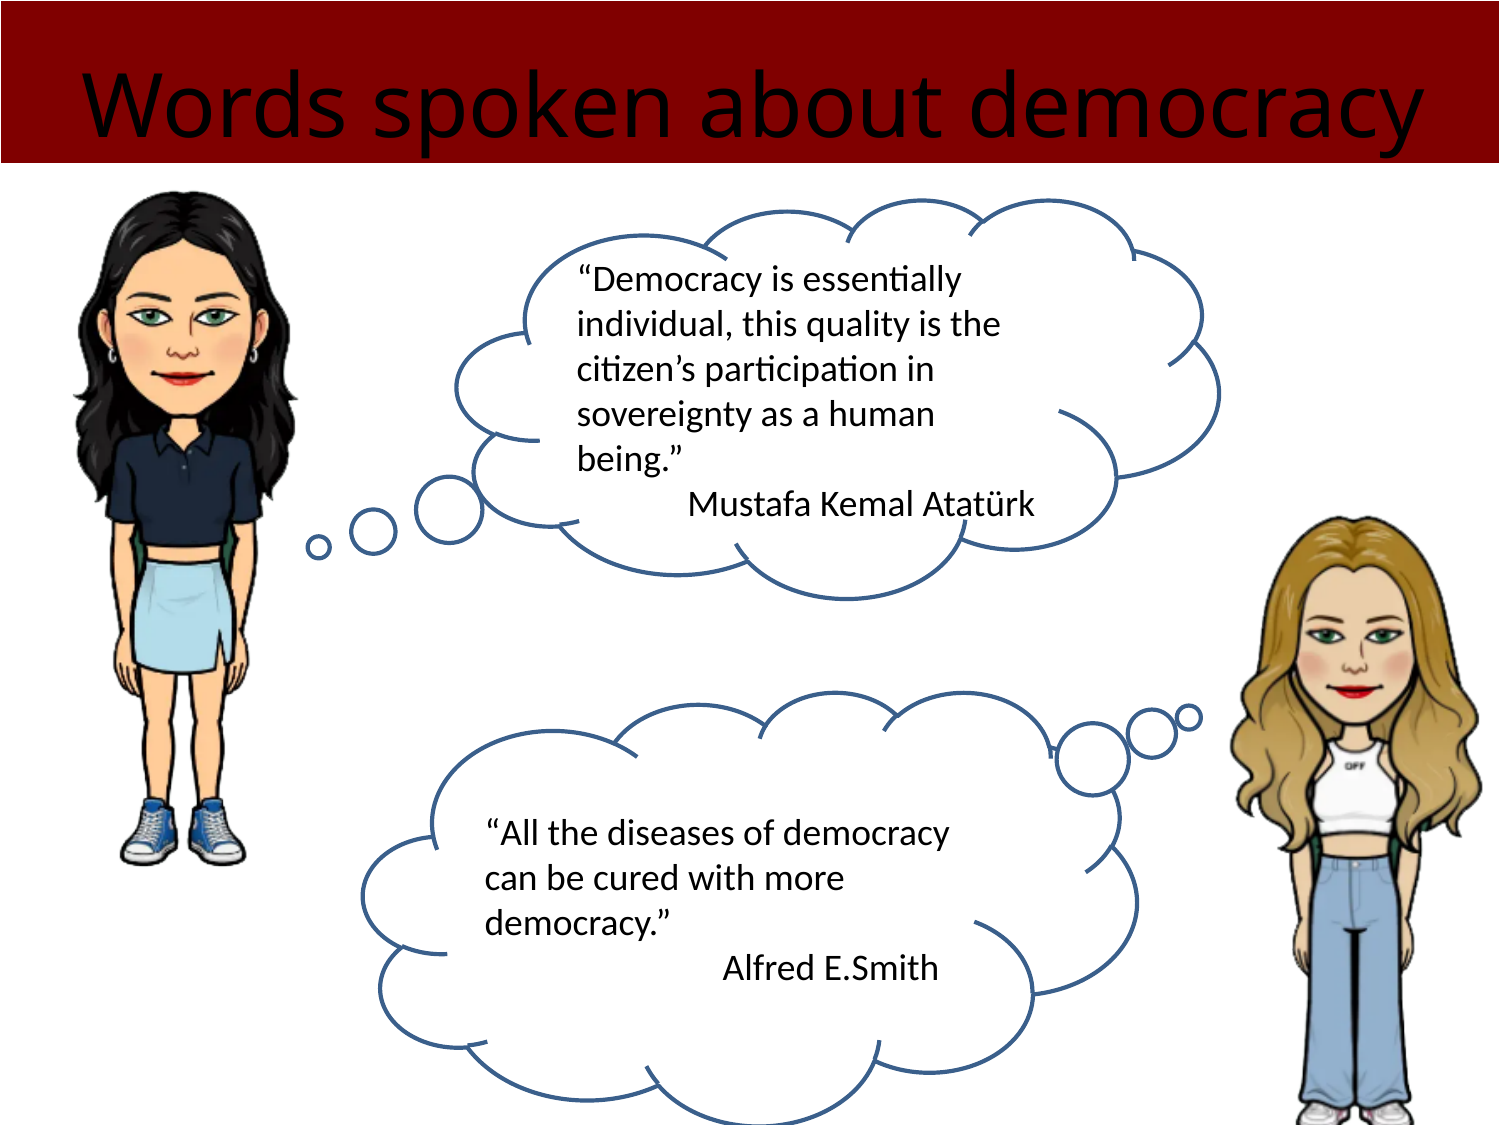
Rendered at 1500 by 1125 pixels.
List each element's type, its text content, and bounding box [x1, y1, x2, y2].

picture [1205, 503, 1500, 1125]
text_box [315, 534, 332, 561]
text_box “Democracy is essentially individual, this quality is the citizen’s participation in sovereignty as a human being.” Mustafa Kemal Atatürk [413, 198, 1222, 602]
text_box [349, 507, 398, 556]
text_box “All the diseases of democracy can be cured with more democracy.” Alfred E.Smith [360, 690, 1200, 1125]
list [58, 152, 310, 895]
title Words spoken about democracy [0, 0, 1500, 164]
